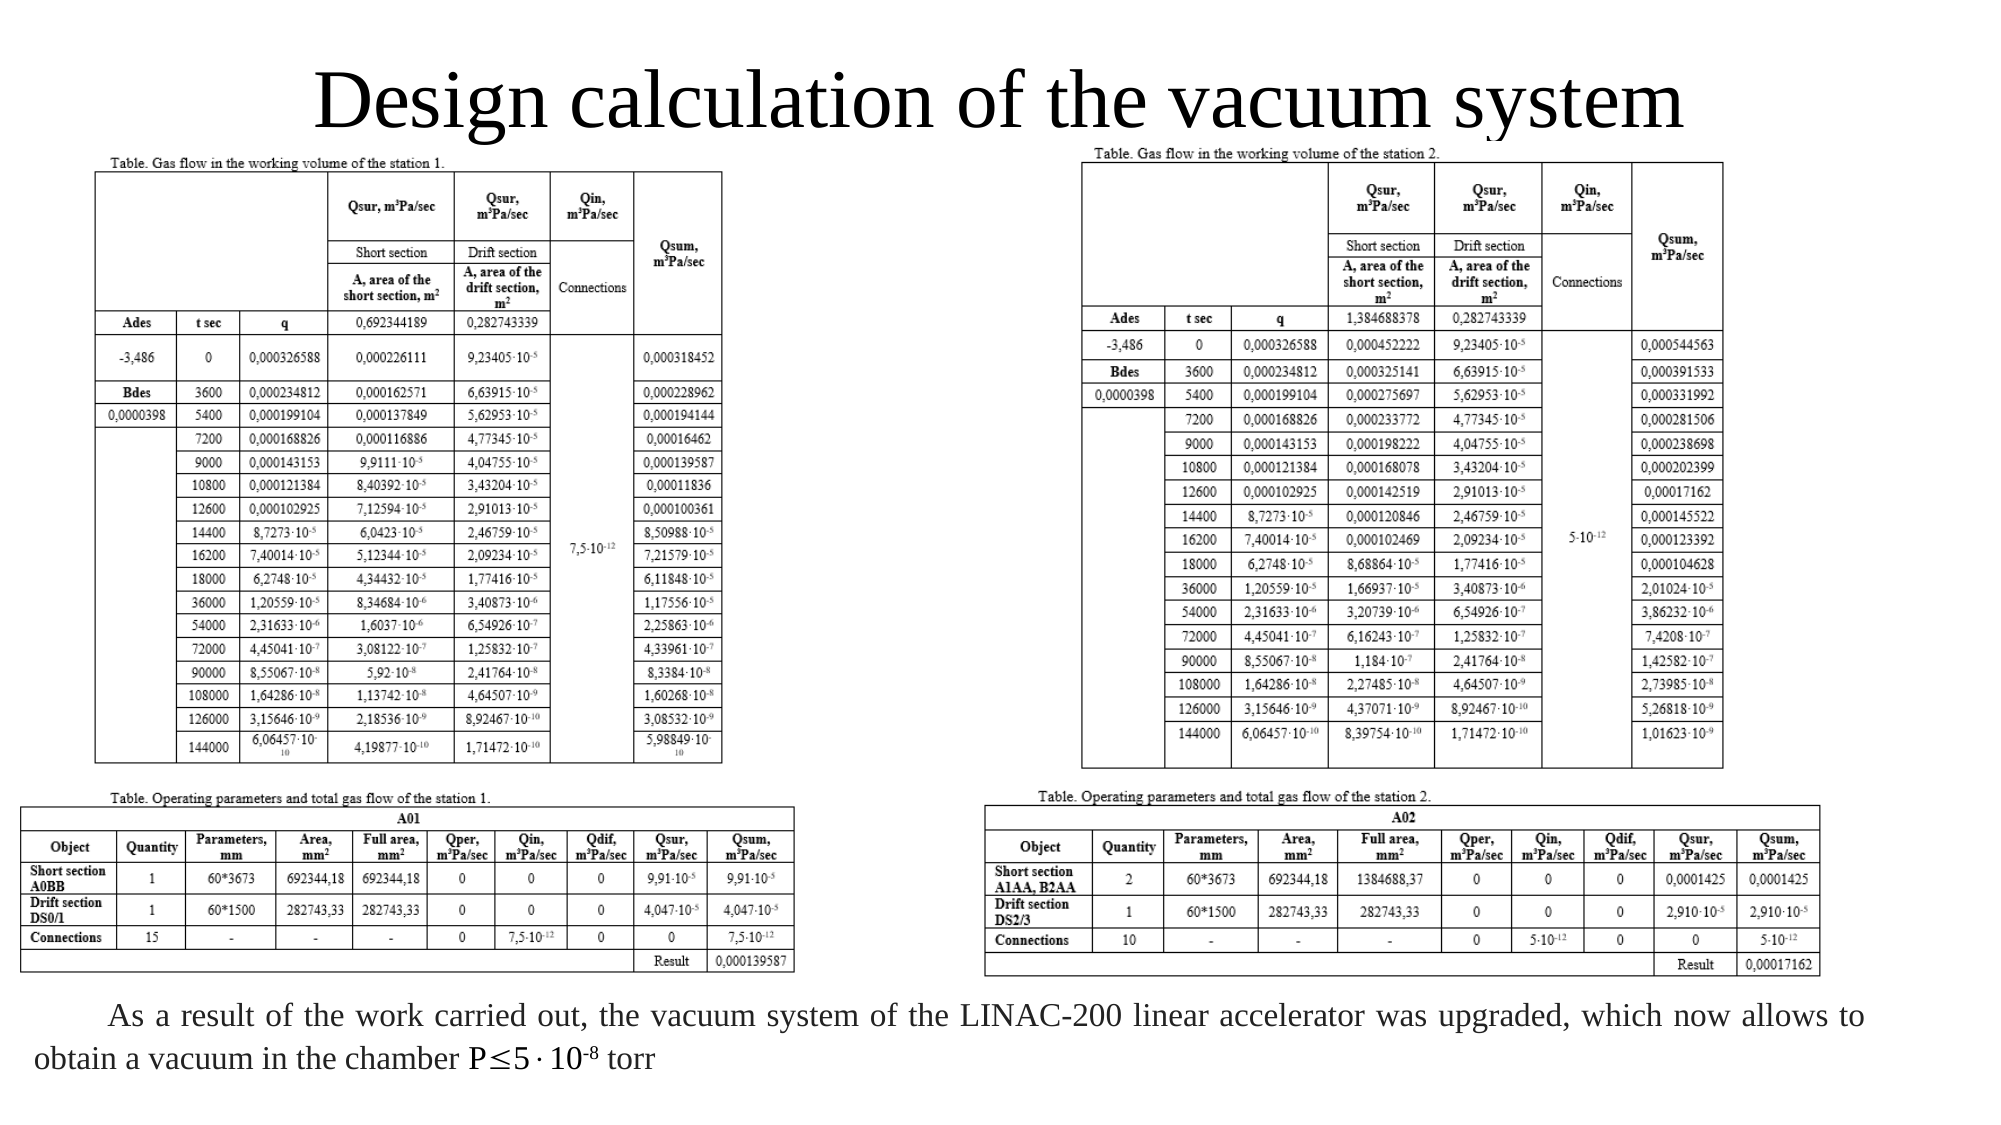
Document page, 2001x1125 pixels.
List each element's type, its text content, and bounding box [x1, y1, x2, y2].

picture [981, 141, 1824, 980]
picture [18, 151, 797, 976]
text_box As a result of the work carried out, the vacuum system of the LINAC-200 linear accelerator was upgraded, which now allows to obtain a vacuum in the chamber Р510-8 torr [19, 983, 1884, 1084]
title Design calculation of the vacuum system [137, 13, 1863, 187]
